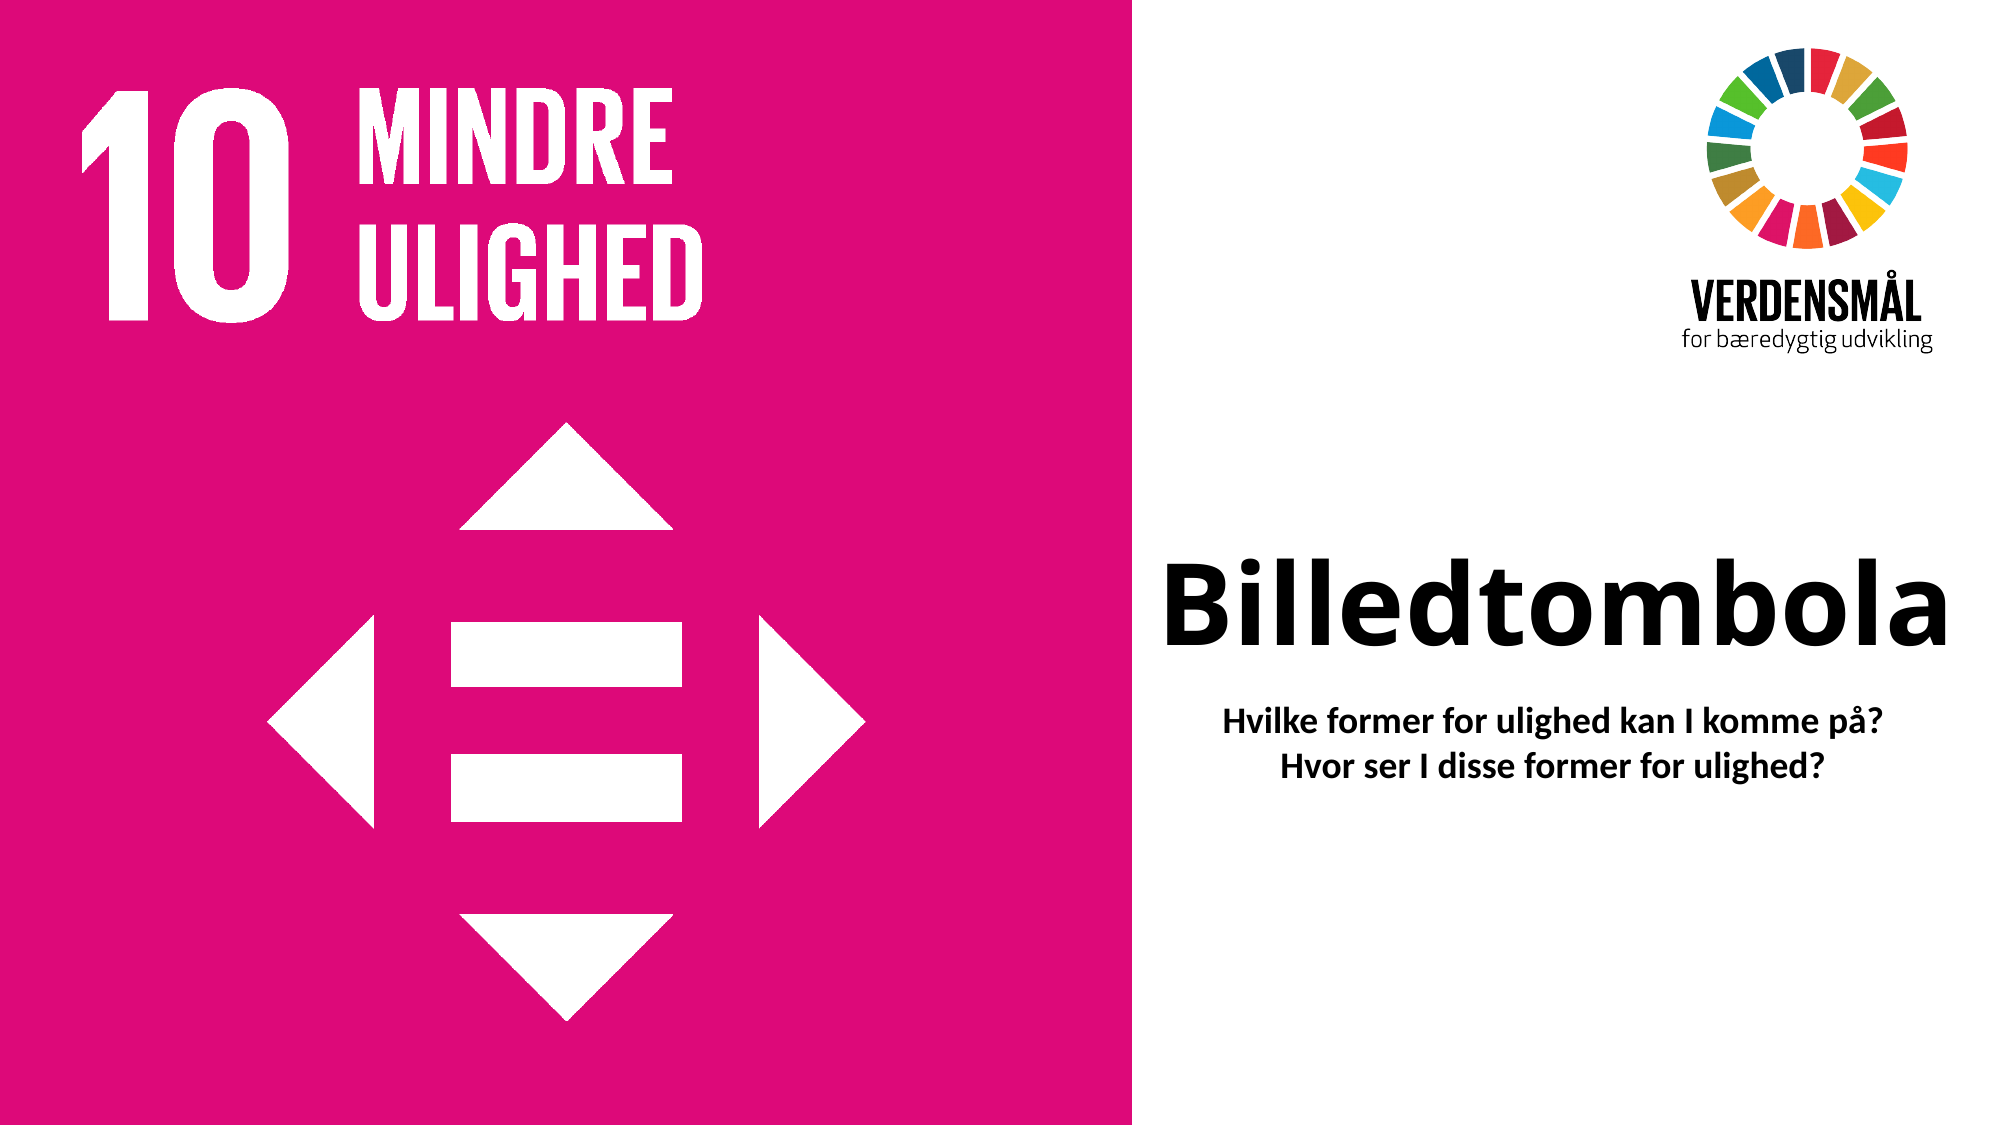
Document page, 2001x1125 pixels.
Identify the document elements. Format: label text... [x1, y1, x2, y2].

title Billedtombola [1132, 510, 2000, 678]
picture [0, 0, 1132, 1125]
picture [1615, 2, 1999, 387]
text_box Hvilke former for ulighed kan I komme på? Hvor ser I disse former for ulighed? [1132, 688, 1995, 793]
